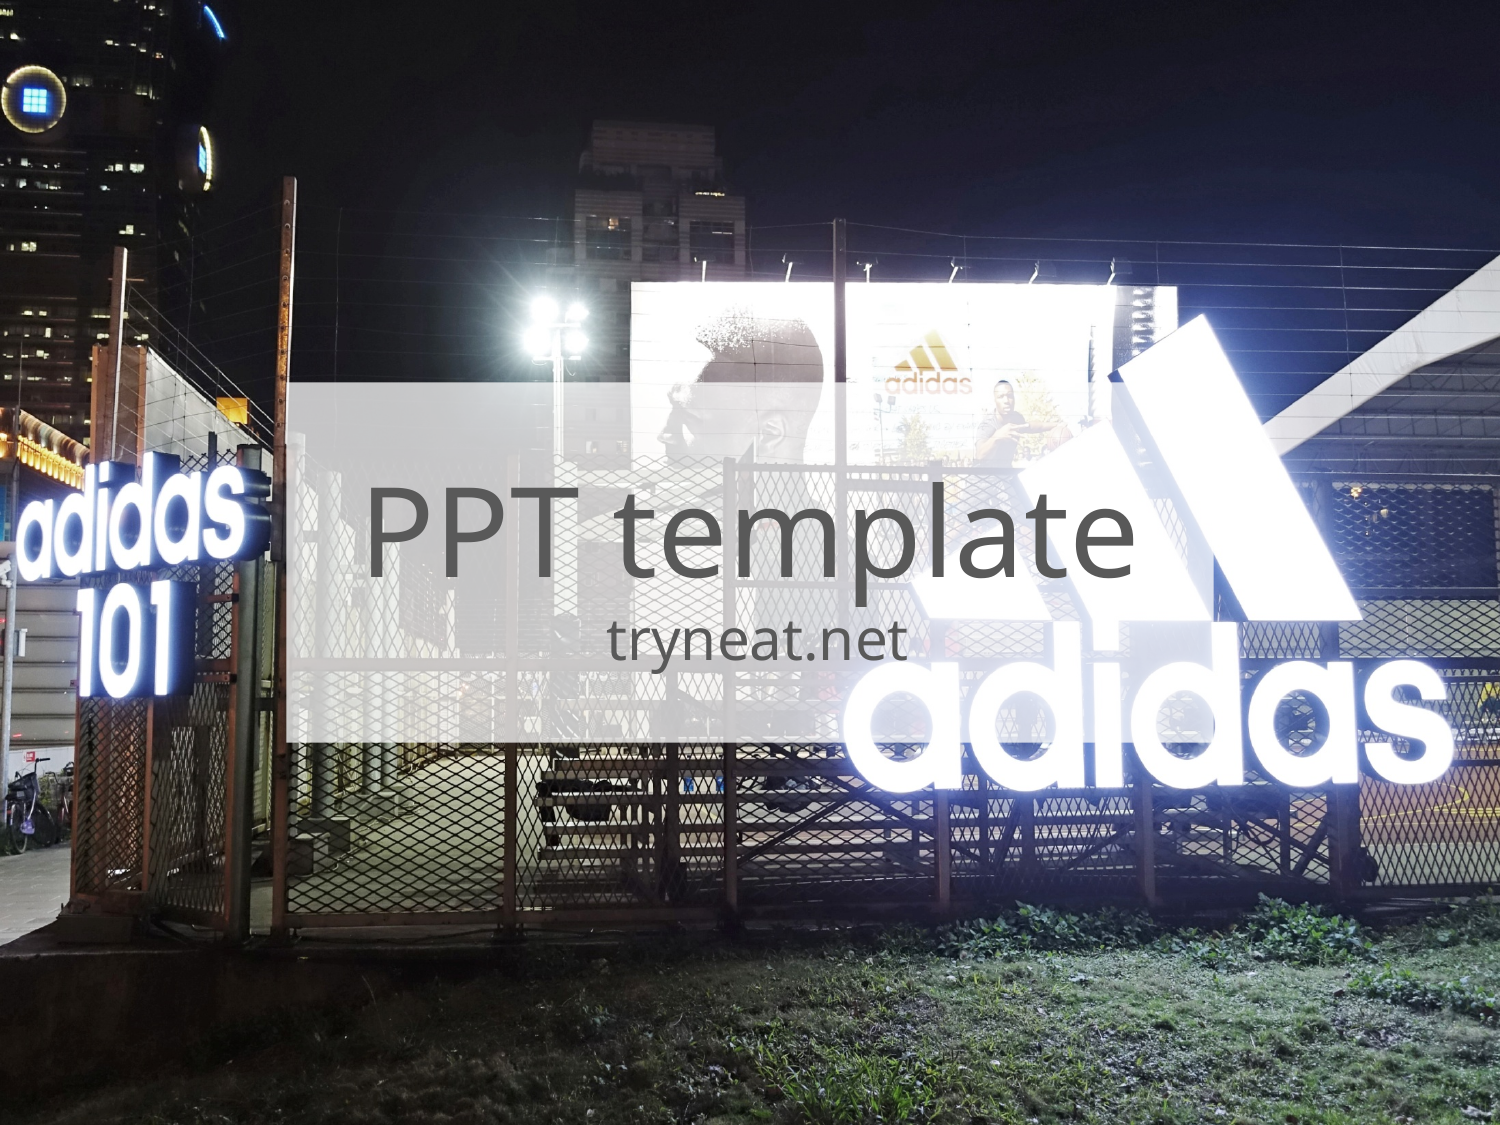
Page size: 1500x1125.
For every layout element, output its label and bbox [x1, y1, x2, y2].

text_box [0, 0, 1500, 1125]
